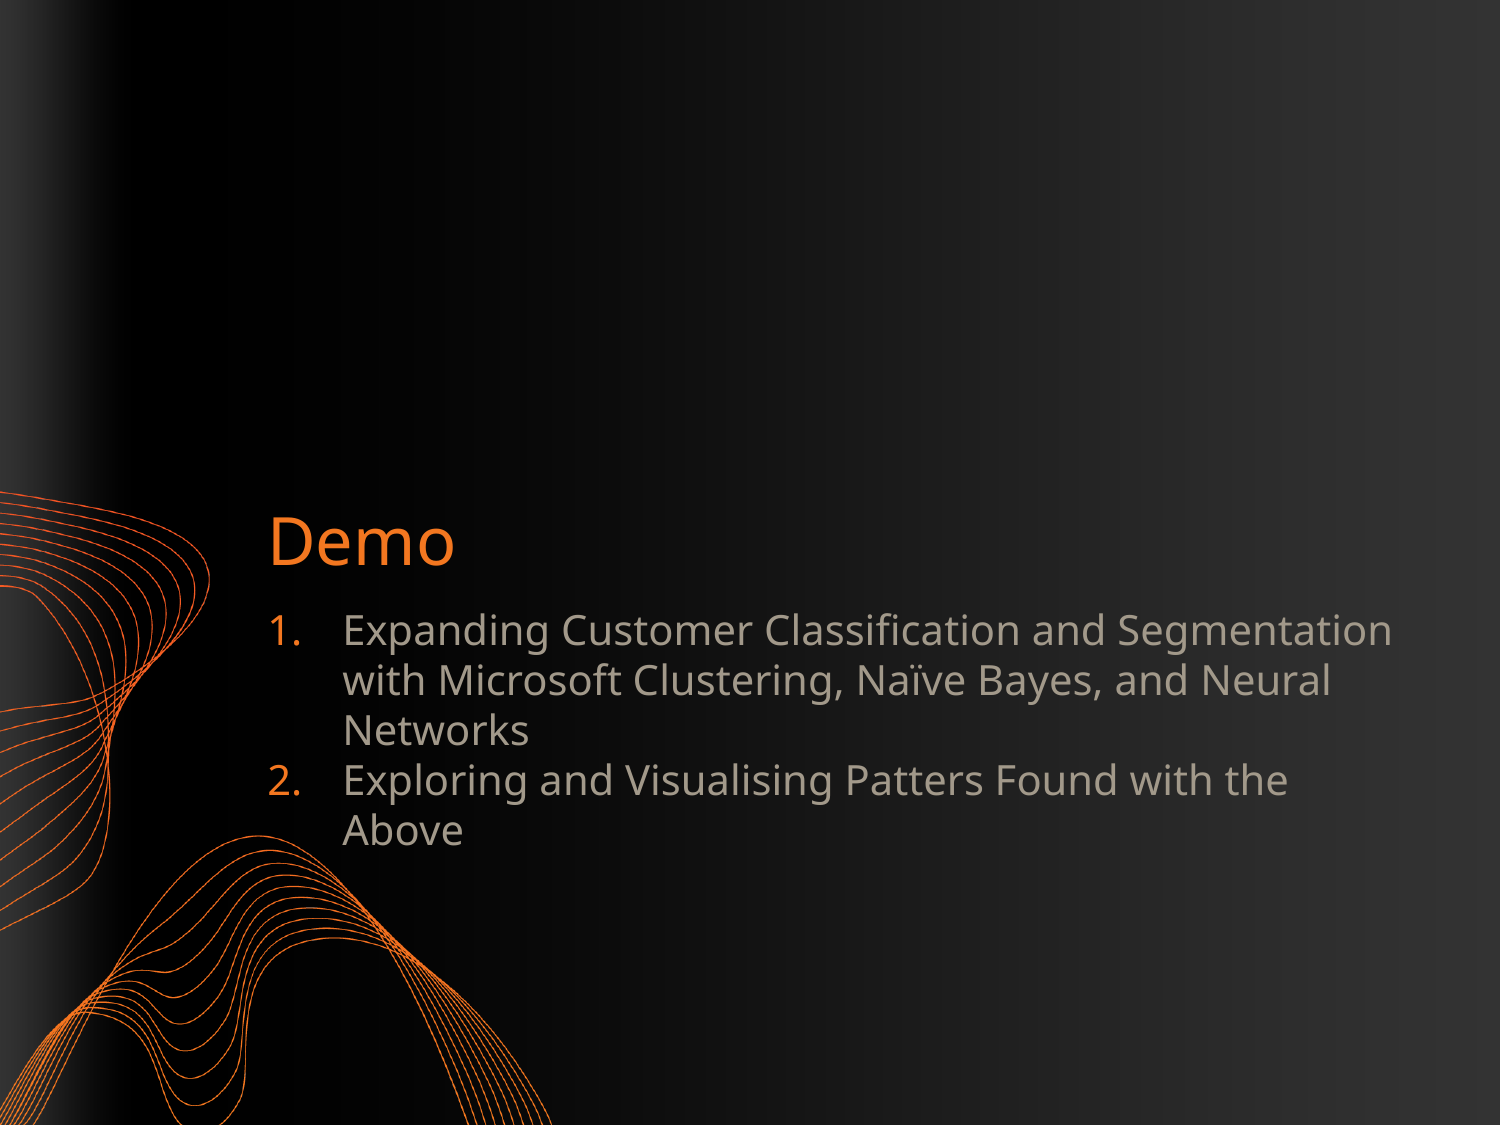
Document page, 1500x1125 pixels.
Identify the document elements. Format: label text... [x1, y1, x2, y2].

picture [0, 0, 1500, 1125]
subtitle Expanding Customer Classification and Segmentation with Microsoft Clustering, Naïve Bayes, and Neural Networks Exploring and Visualising Patters Found with the Above [252, 596, 1418, 784]
title Demo [252, 304, 1418, 587]
